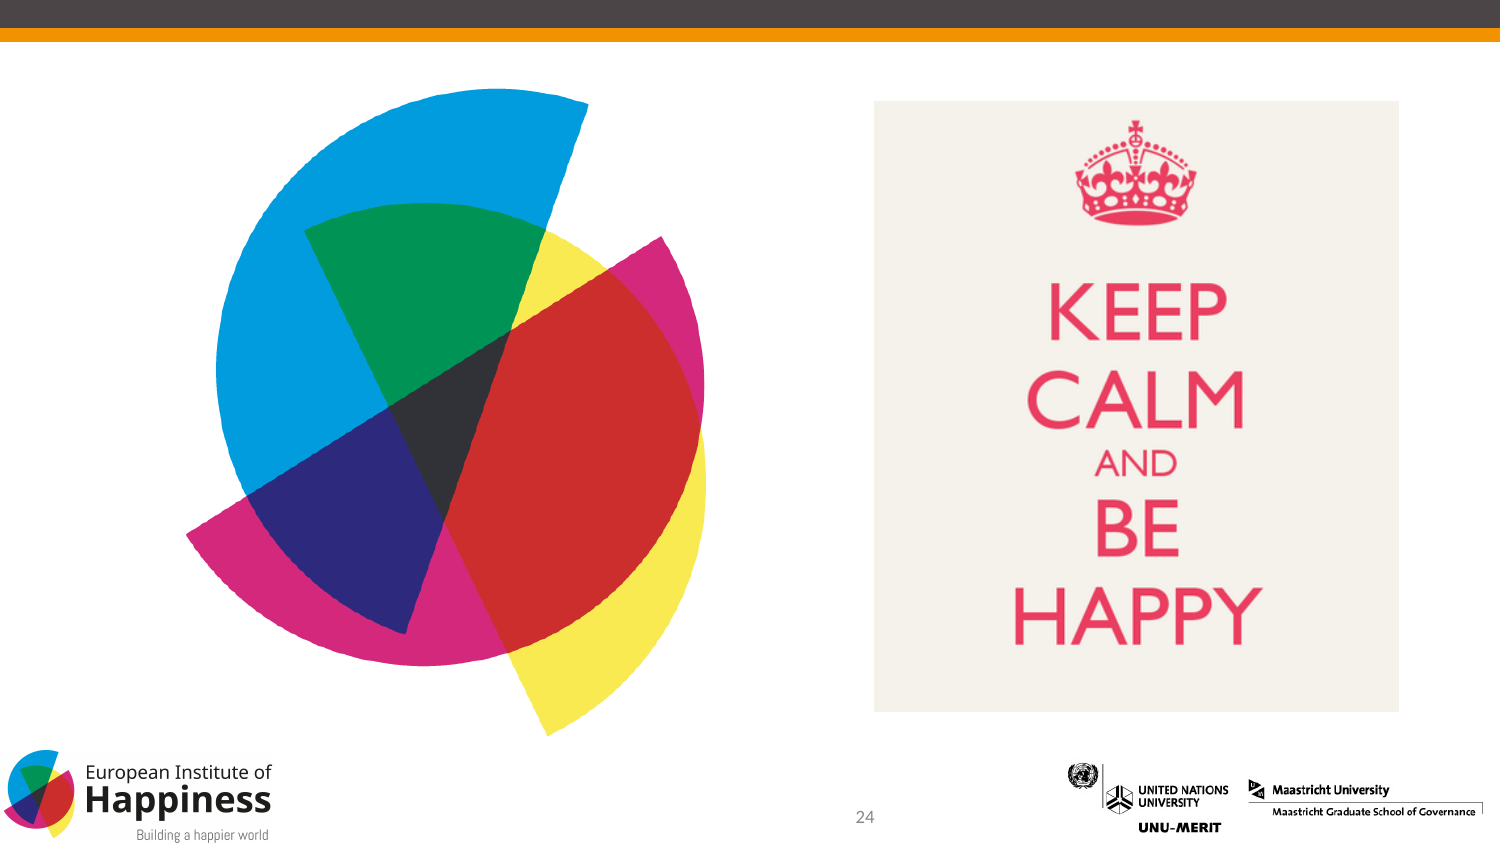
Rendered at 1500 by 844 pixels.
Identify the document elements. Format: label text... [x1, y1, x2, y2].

picture [0, 0, 1500, 844]
slide_number 24 [588, 805, 875, 828]
